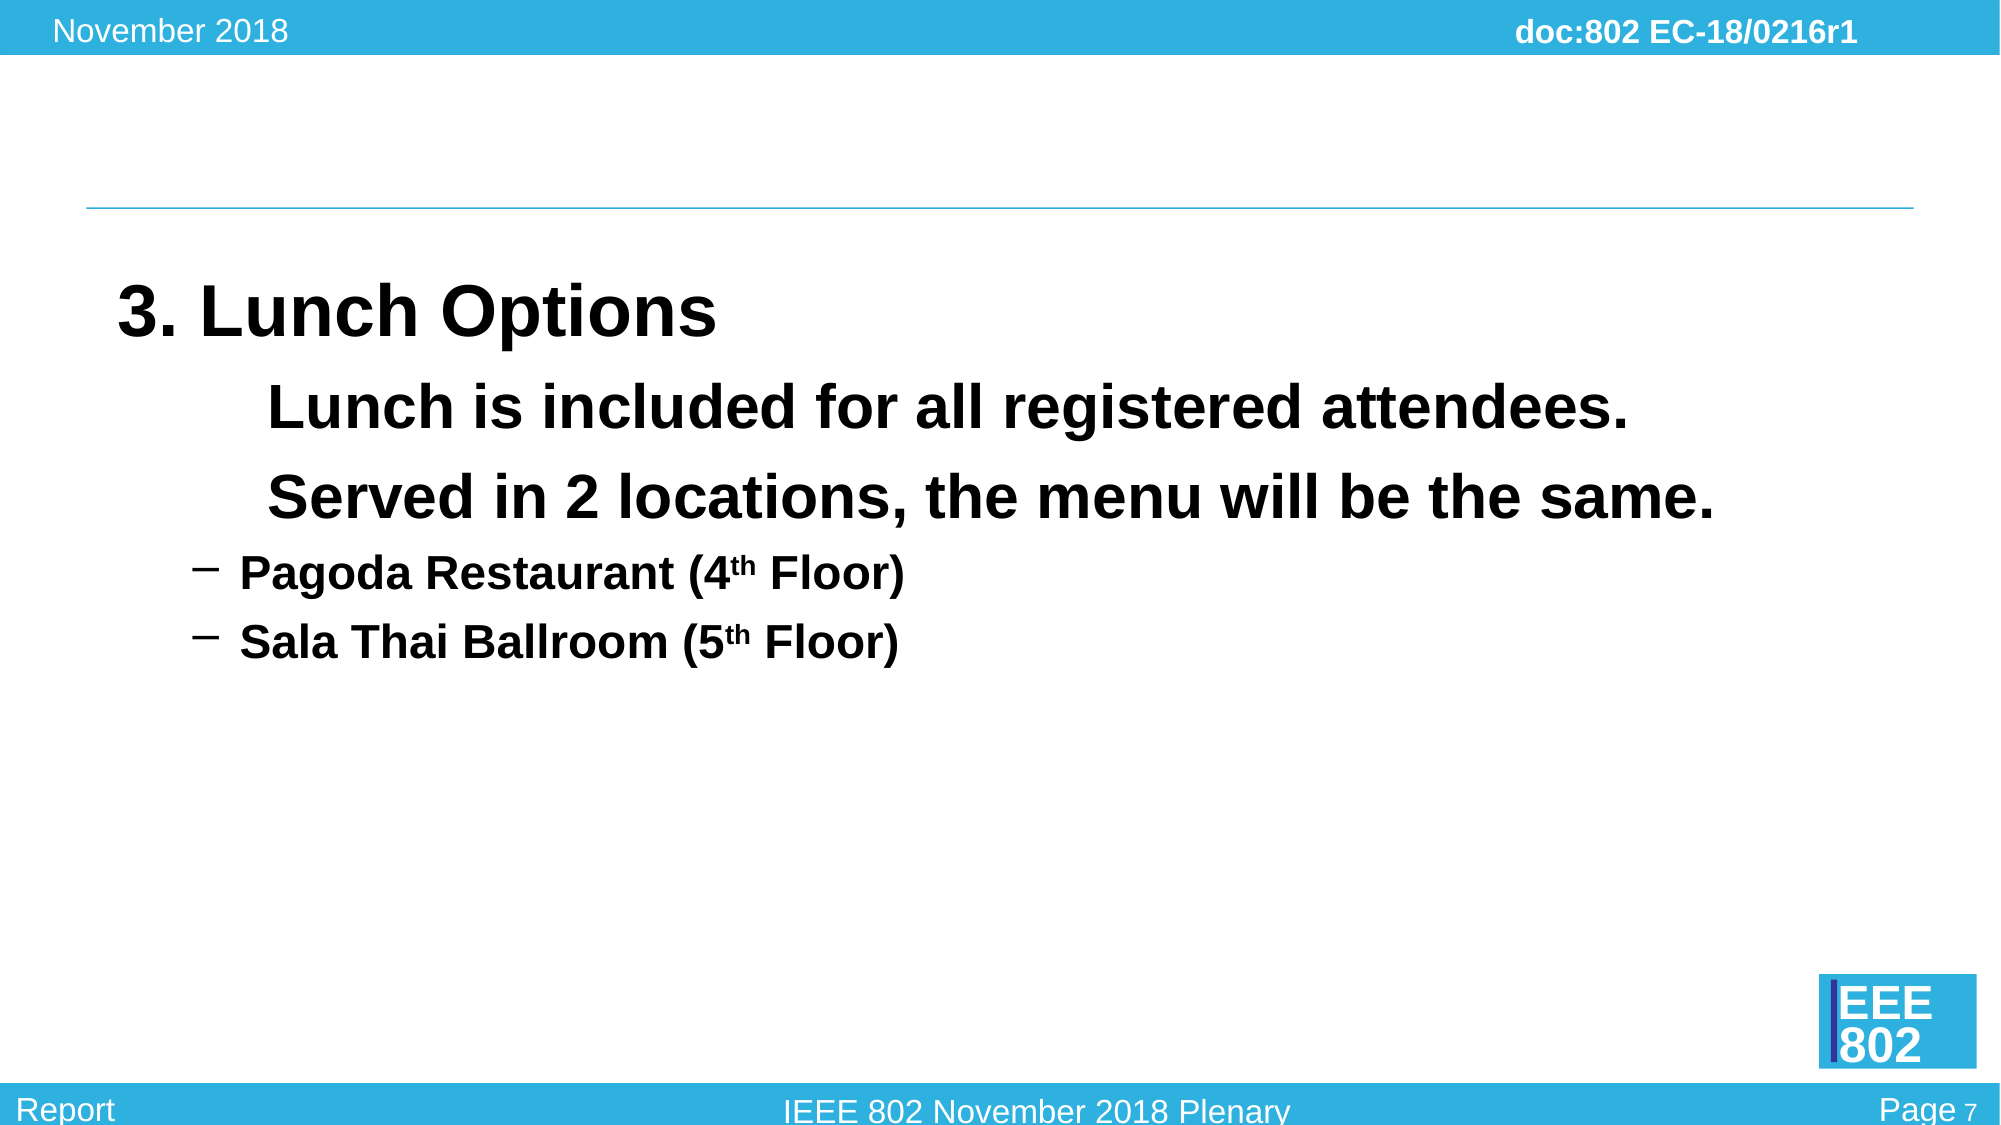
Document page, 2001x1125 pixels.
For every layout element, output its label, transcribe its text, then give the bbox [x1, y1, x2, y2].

list 3. Lunch Options Lunch is included for all registered attendees. Served in 2 locations, the menu will be the same. Pagoda Restaurant (4th Floor) Sala Thai Ballroom (5th Floor) [102, 237, 1903, 1016]
